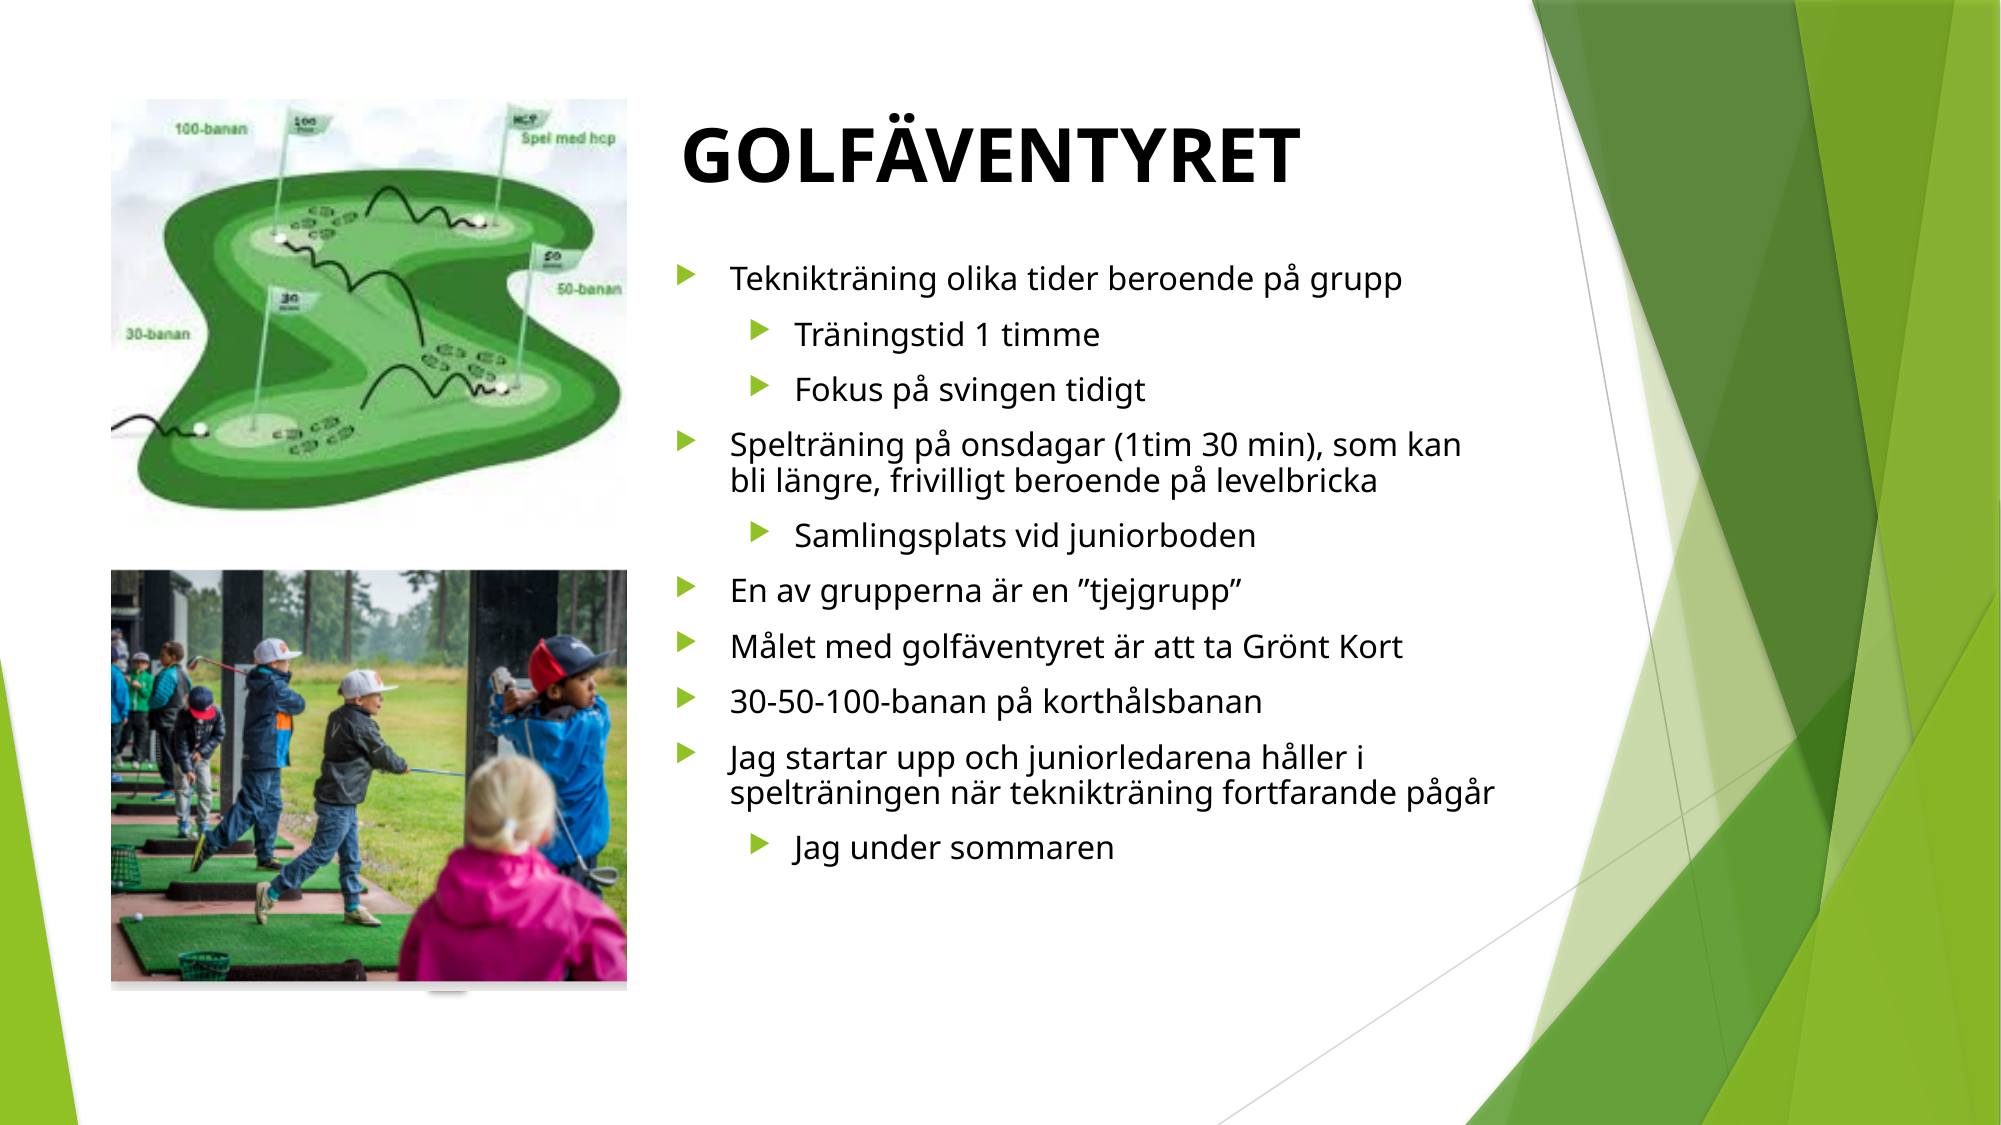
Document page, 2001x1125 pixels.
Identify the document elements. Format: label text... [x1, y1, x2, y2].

title GOLFÄVENTYRET [665, 99, 1522, 317]
picture [110, 563, 628, 992]
list Teknikträning olika tider beroende på grupp Träningstid 1 timme Fokus på svingen tidigt Spelträning på onsdagar (1tim 30 min), som kan bli längre, frivilligt beroende på levelbricka Samlingsplats vid juniorboden En av grupperna är en ”tjejgrupp” Målet med golfäventyret är att ta Grönt Kort 30-50-100-banan på korthålsbanan Jag startar upp och juniorledarena håller i spelträningen när teknikträning fortfarande pågår Jag under sommaren [659, 255, 1515, 892]
picture [110, 99, 628, 528]
text_box [0, 657, 80, 1125]
